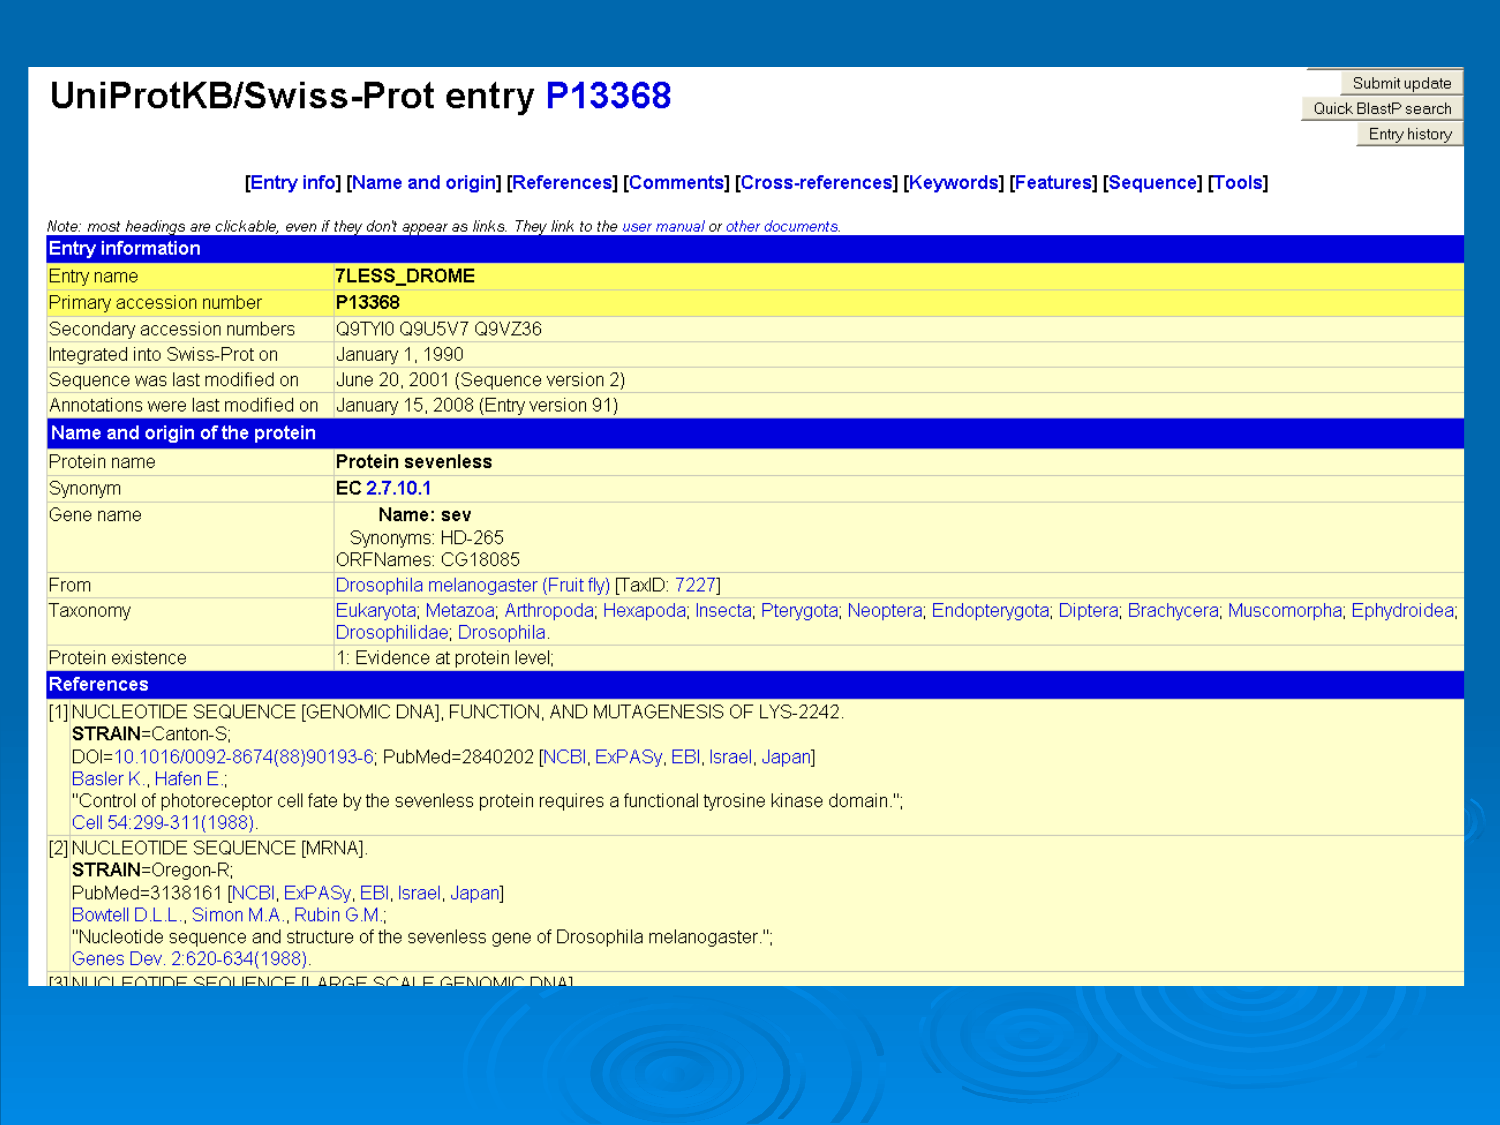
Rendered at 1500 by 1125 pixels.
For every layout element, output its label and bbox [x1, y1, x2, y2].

picture [28, 67, 1465, 986]
